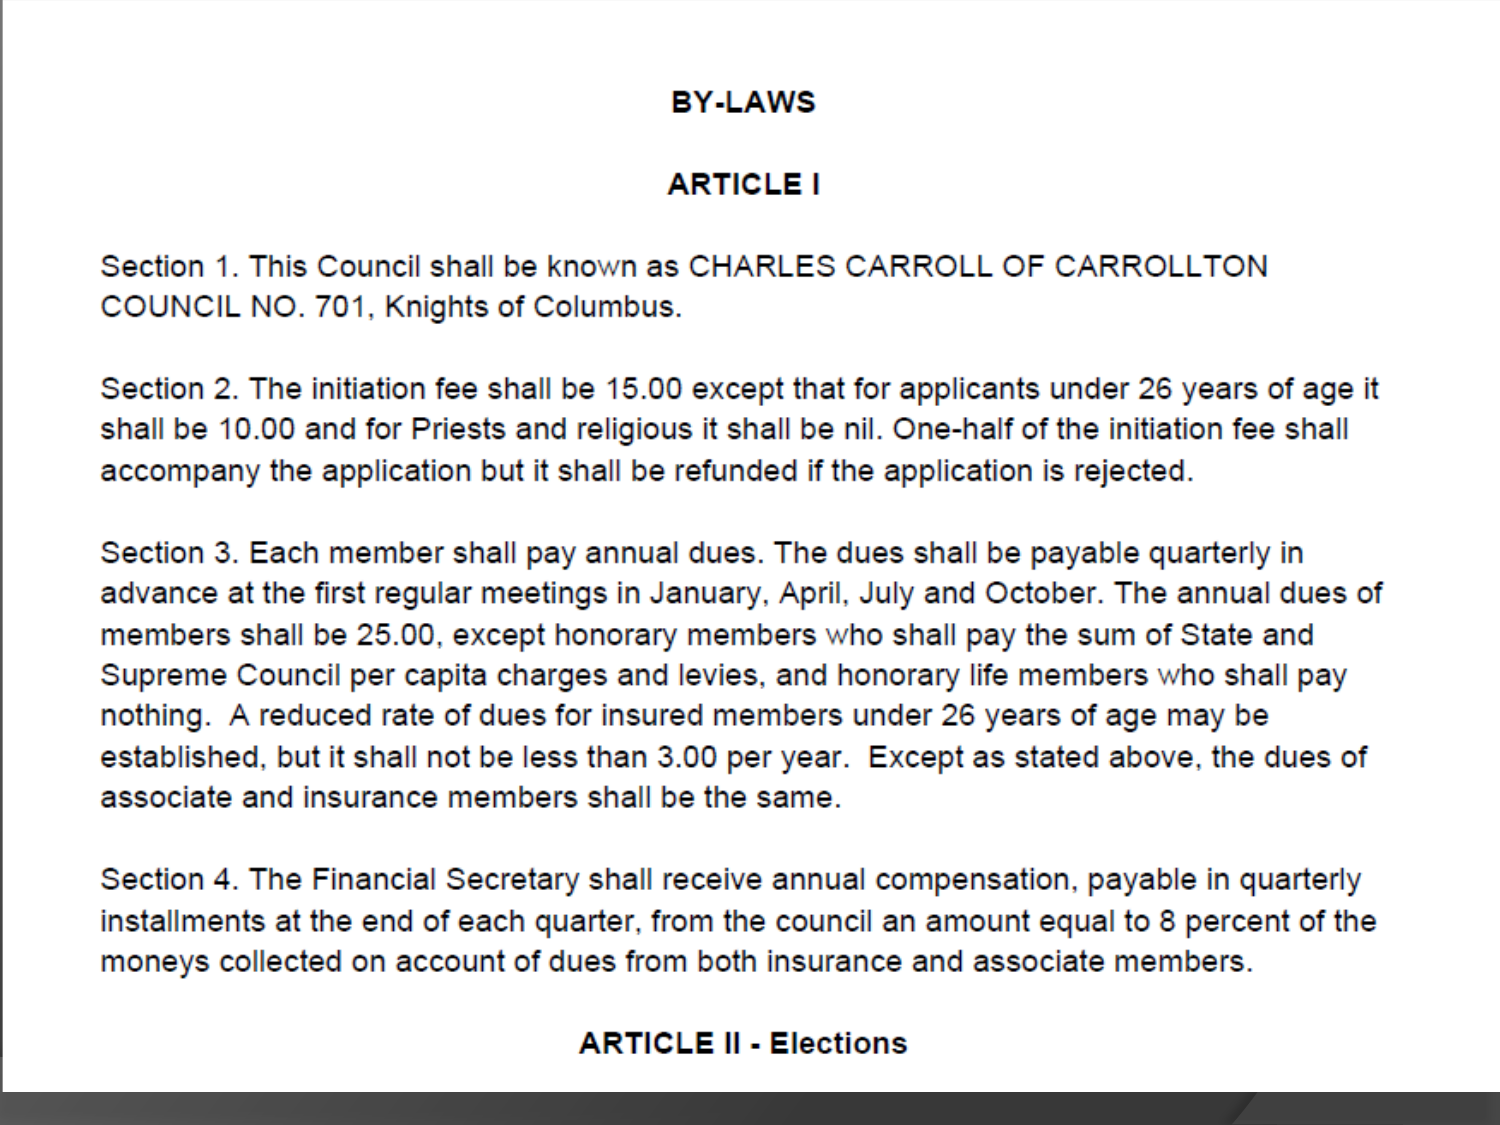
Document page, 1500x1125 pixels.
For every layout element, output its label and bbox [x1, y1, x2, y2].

list [2, 0, 1500, 1092]
